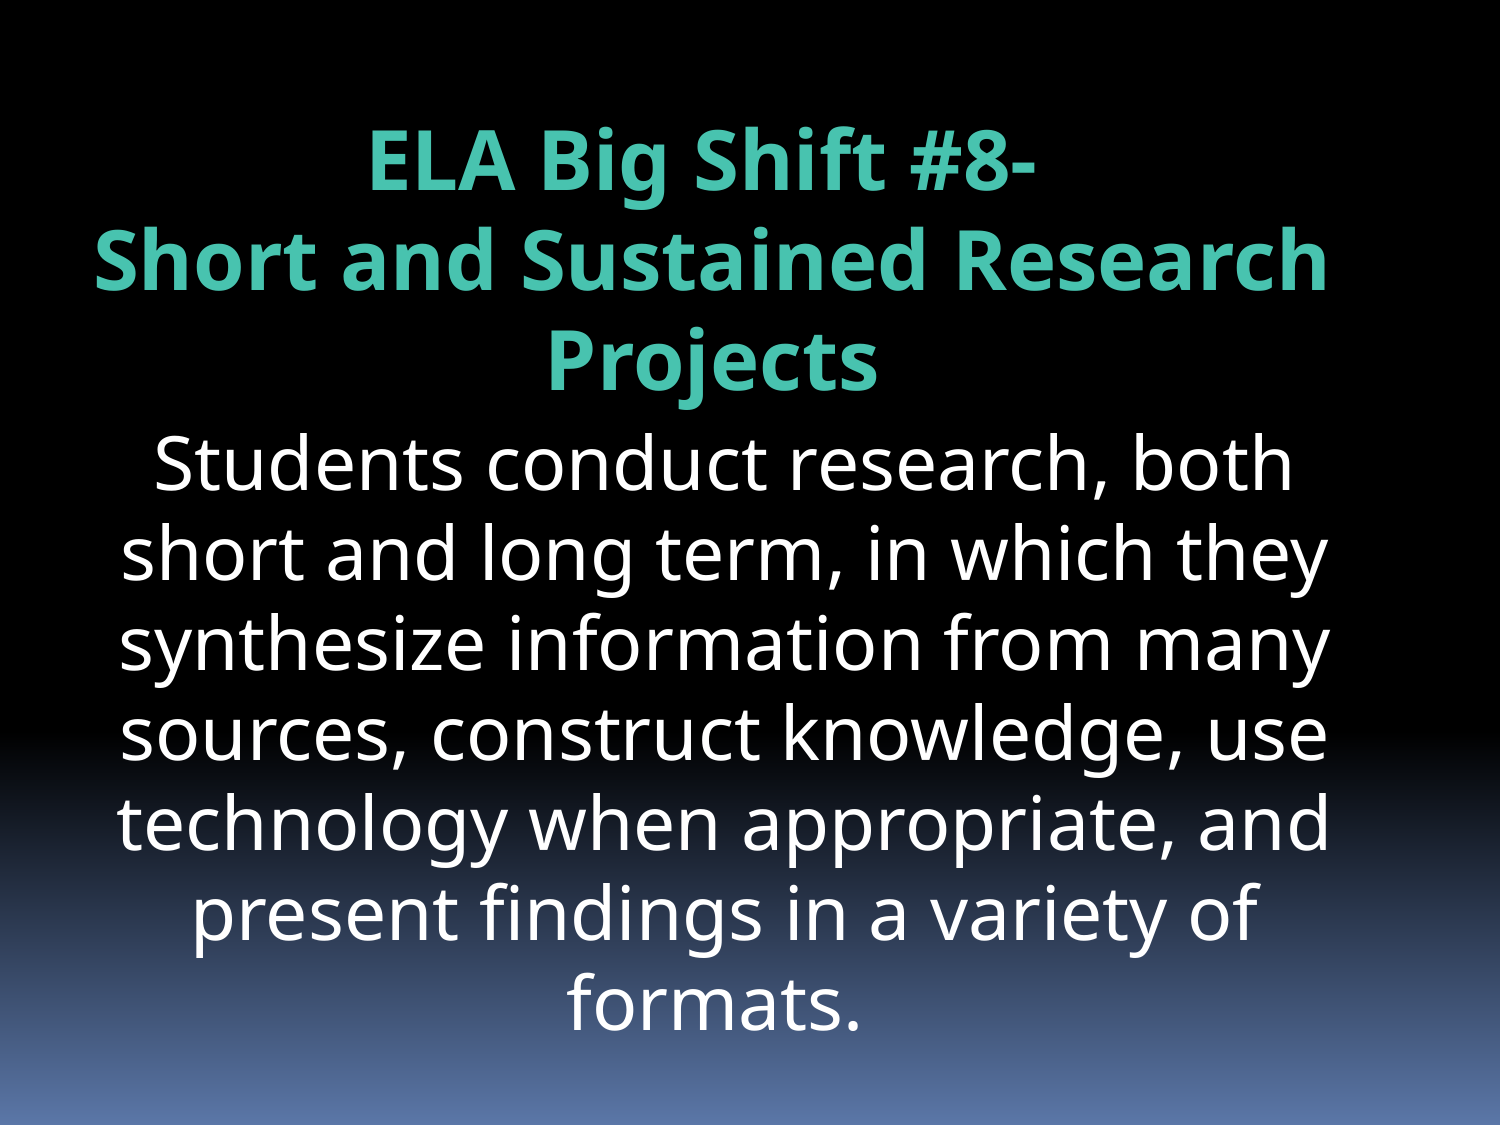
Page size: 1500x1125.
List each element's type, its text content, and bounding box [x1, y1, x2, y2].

text_box ELA Big Shift #8- Short and Sustained Research Projects [74, 99, 1350, 407]
text_box Students conduct research, both short and long term, in which they synthesize information from many sources, construct knowledge, use technology when appropriate, and present findings in a variety of formats. [62, 407, 1388, 1053]
